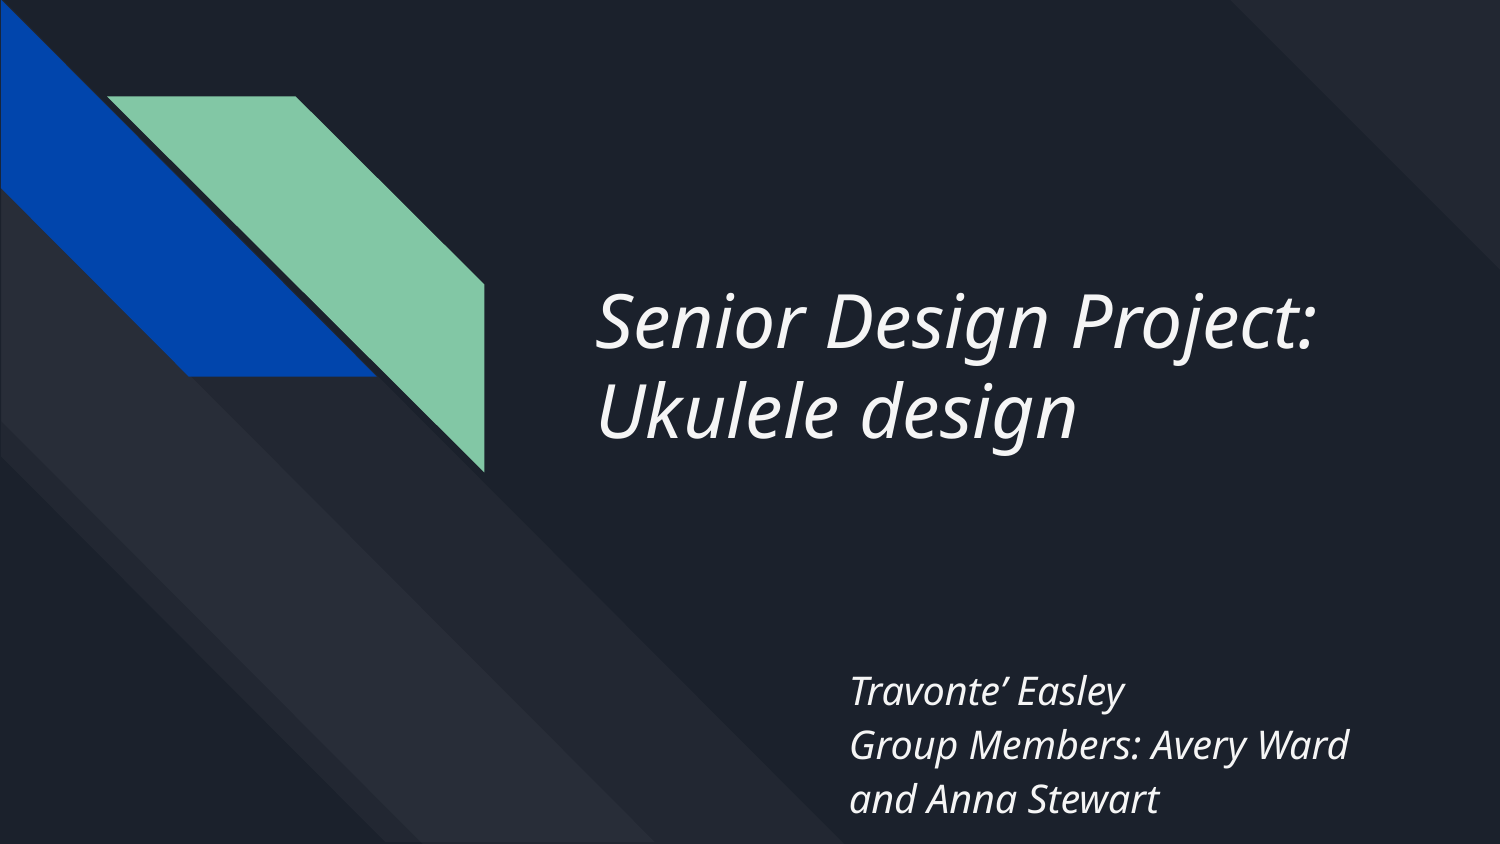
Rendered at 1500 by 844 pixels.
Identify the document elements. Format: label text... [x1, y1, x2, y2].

subtitle Travonte’ Easley Group Members: Avery Ward and Anna Stewart [833, 643, 1404, 727]
title Senior Design Project: Ukulele design [580, 258, 1404, 518]
